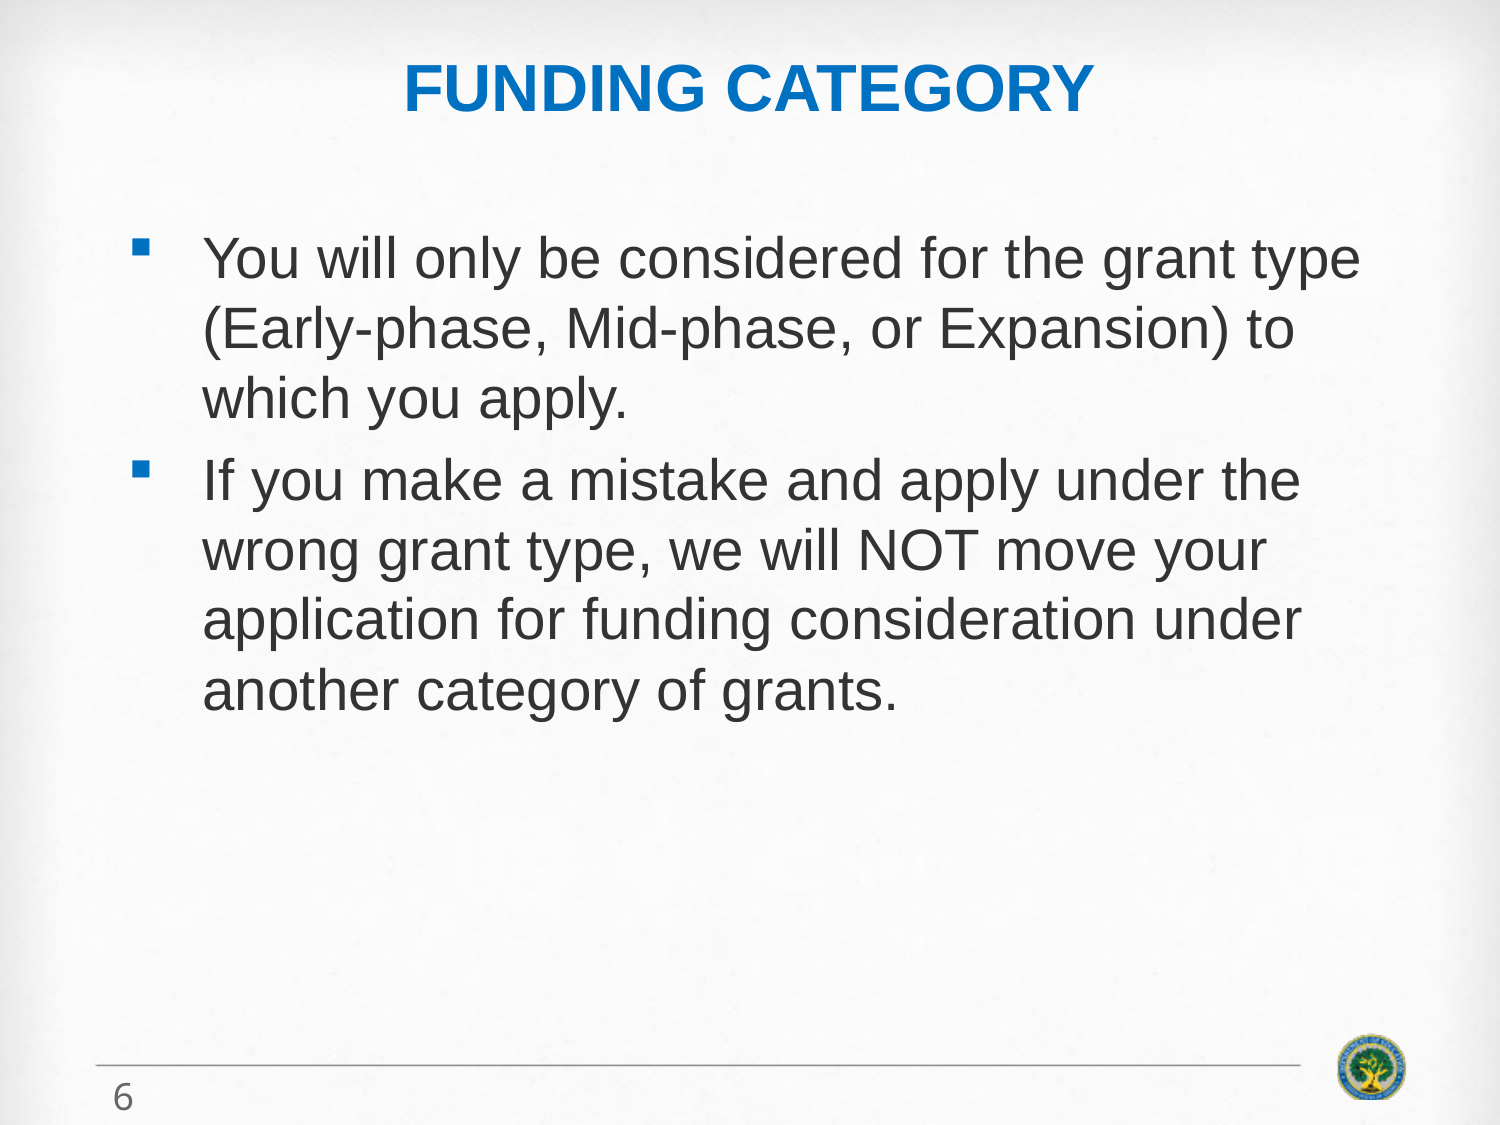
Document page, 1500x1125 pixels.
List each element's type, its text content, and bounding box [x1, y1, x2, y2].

list You will only be considered for the grant type (Early-phase, Mid-phase, or Expansion) to which you apply. If you make a mistake and apply under the wrong grant type, we will NOT move your application for funding consideration under another category of grants. [75, 212, 1425, 943]
title Funding CATEGORY [75, 37, 1425, 130]
picture [0, 0, 1500, 1125]
slide_number 6 [112, 1065, 200, 1125]
